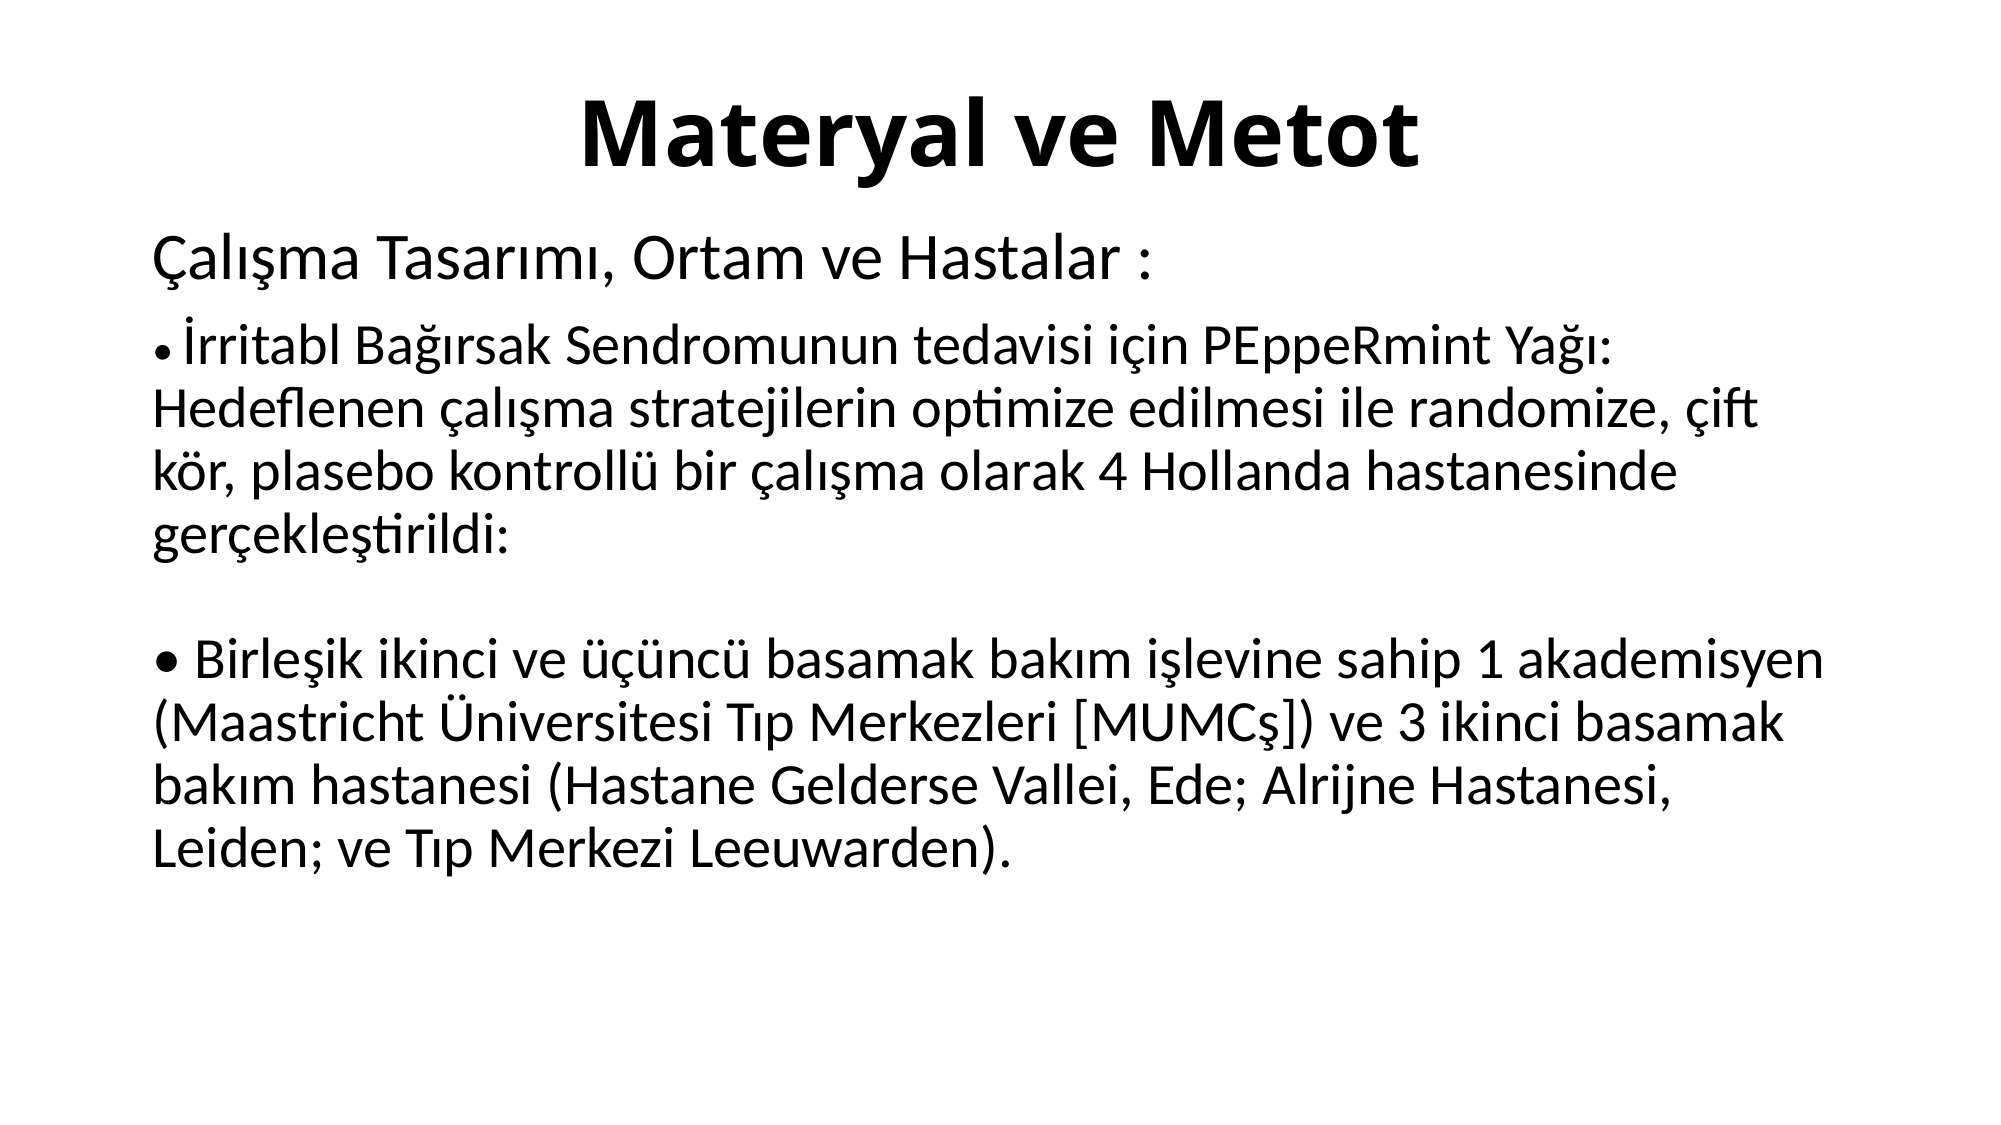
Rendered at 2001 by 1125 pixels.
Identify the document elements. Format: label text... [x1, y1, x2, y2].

list Çalışma Tasarımı, Ortam ve Hastalar : • İrritabl Bağırsak Sendromunun tedavisi için PEppeRmint Yağı: Hedeflenen çalışma stratejilerin optimize edilmesi ile randomize, çift kör, plasebo kontrollü bir çalışma olarak 4 Hollanda hastanesinde gerçekleştirildi: • Birleşik ikinci ve üçüncü basamak bakım işlevine sahip 1 akademisyen (Maastricht Üniversitesi Tıp Merkezleri [MUMCş]) ve 3 ikinci basamak bakım hastanesi (Hastane Gelderse Vallei, Ede; Alrijne Hastanesi, Leiden; ve Tıp Merkezi Leeuwarden). [137, 214, 1863, 1069]
title Materyal ve Metot [137, 56, 1863, 214]
